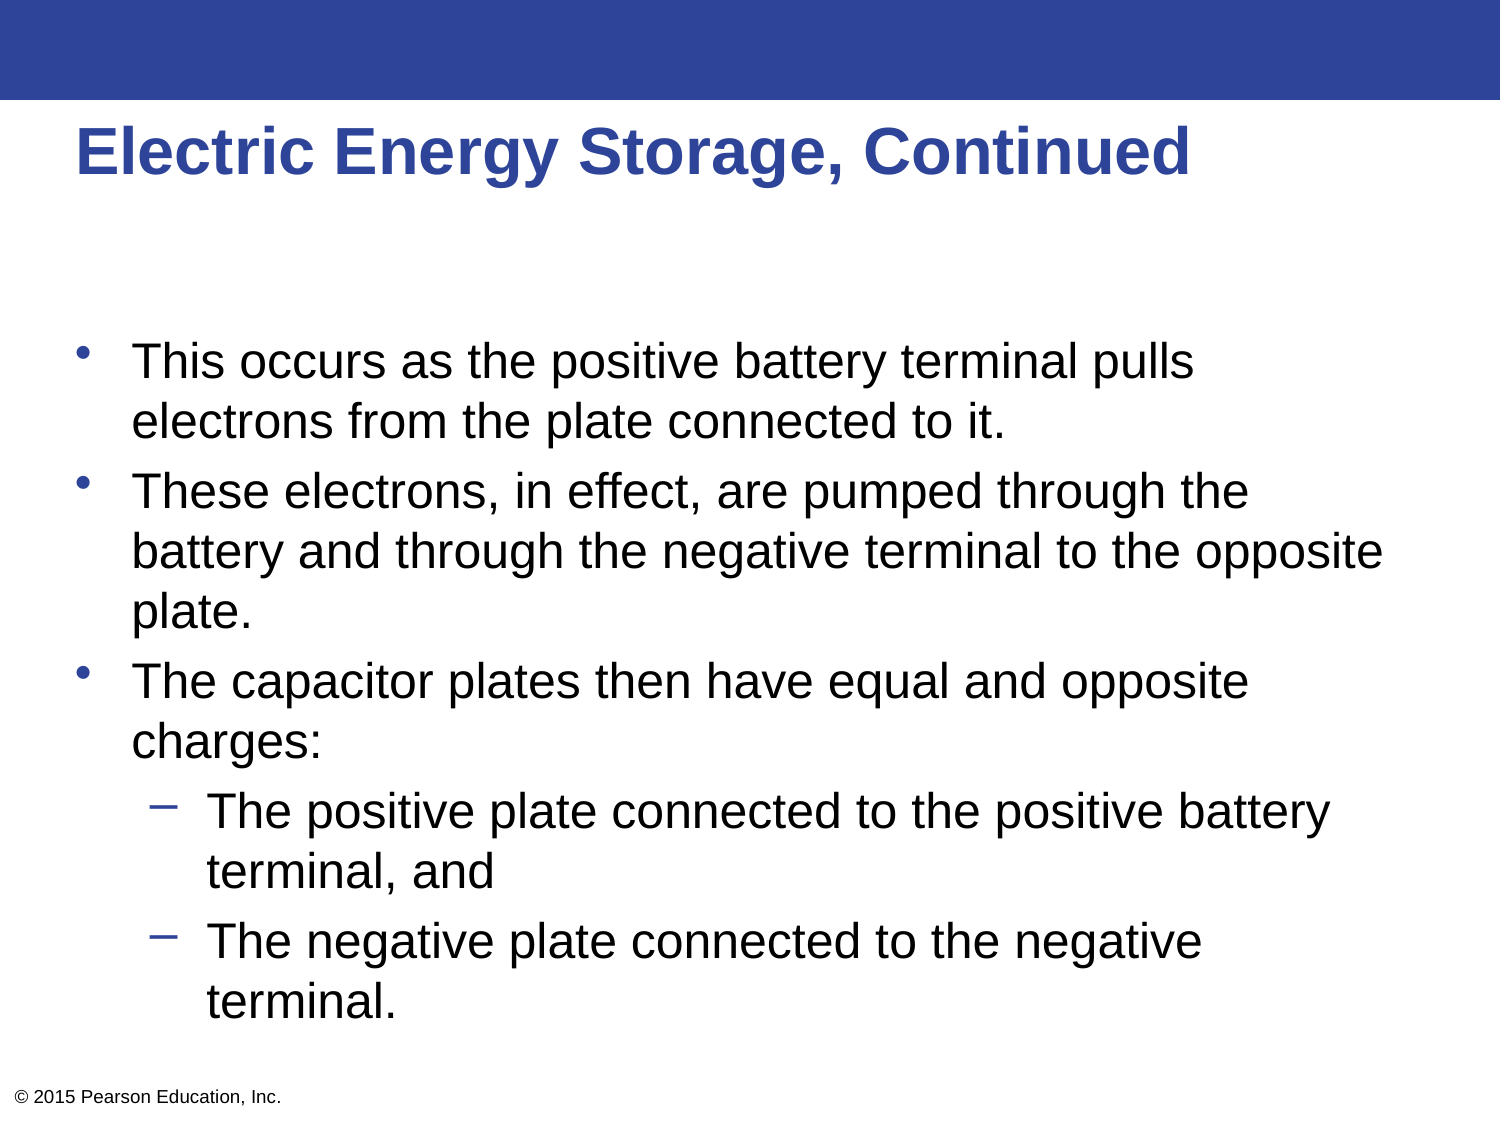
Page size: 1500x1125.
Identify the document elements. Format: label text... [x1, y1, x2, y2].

list This occurs as the positive battery terminal pulls electrons from the plate connected to it. These electrons, in effect, are pumped through the battery and through the negative terminal to the opposite plate. The capacitor plates then have equal and opposite charges: The positive plate connected to the positive battery terminal, and The negative plate connected to the negative terminal. [59, 321, 1410, 1085]
title Electric Energy Storage, Continued [0, 100, 1500, 196]
